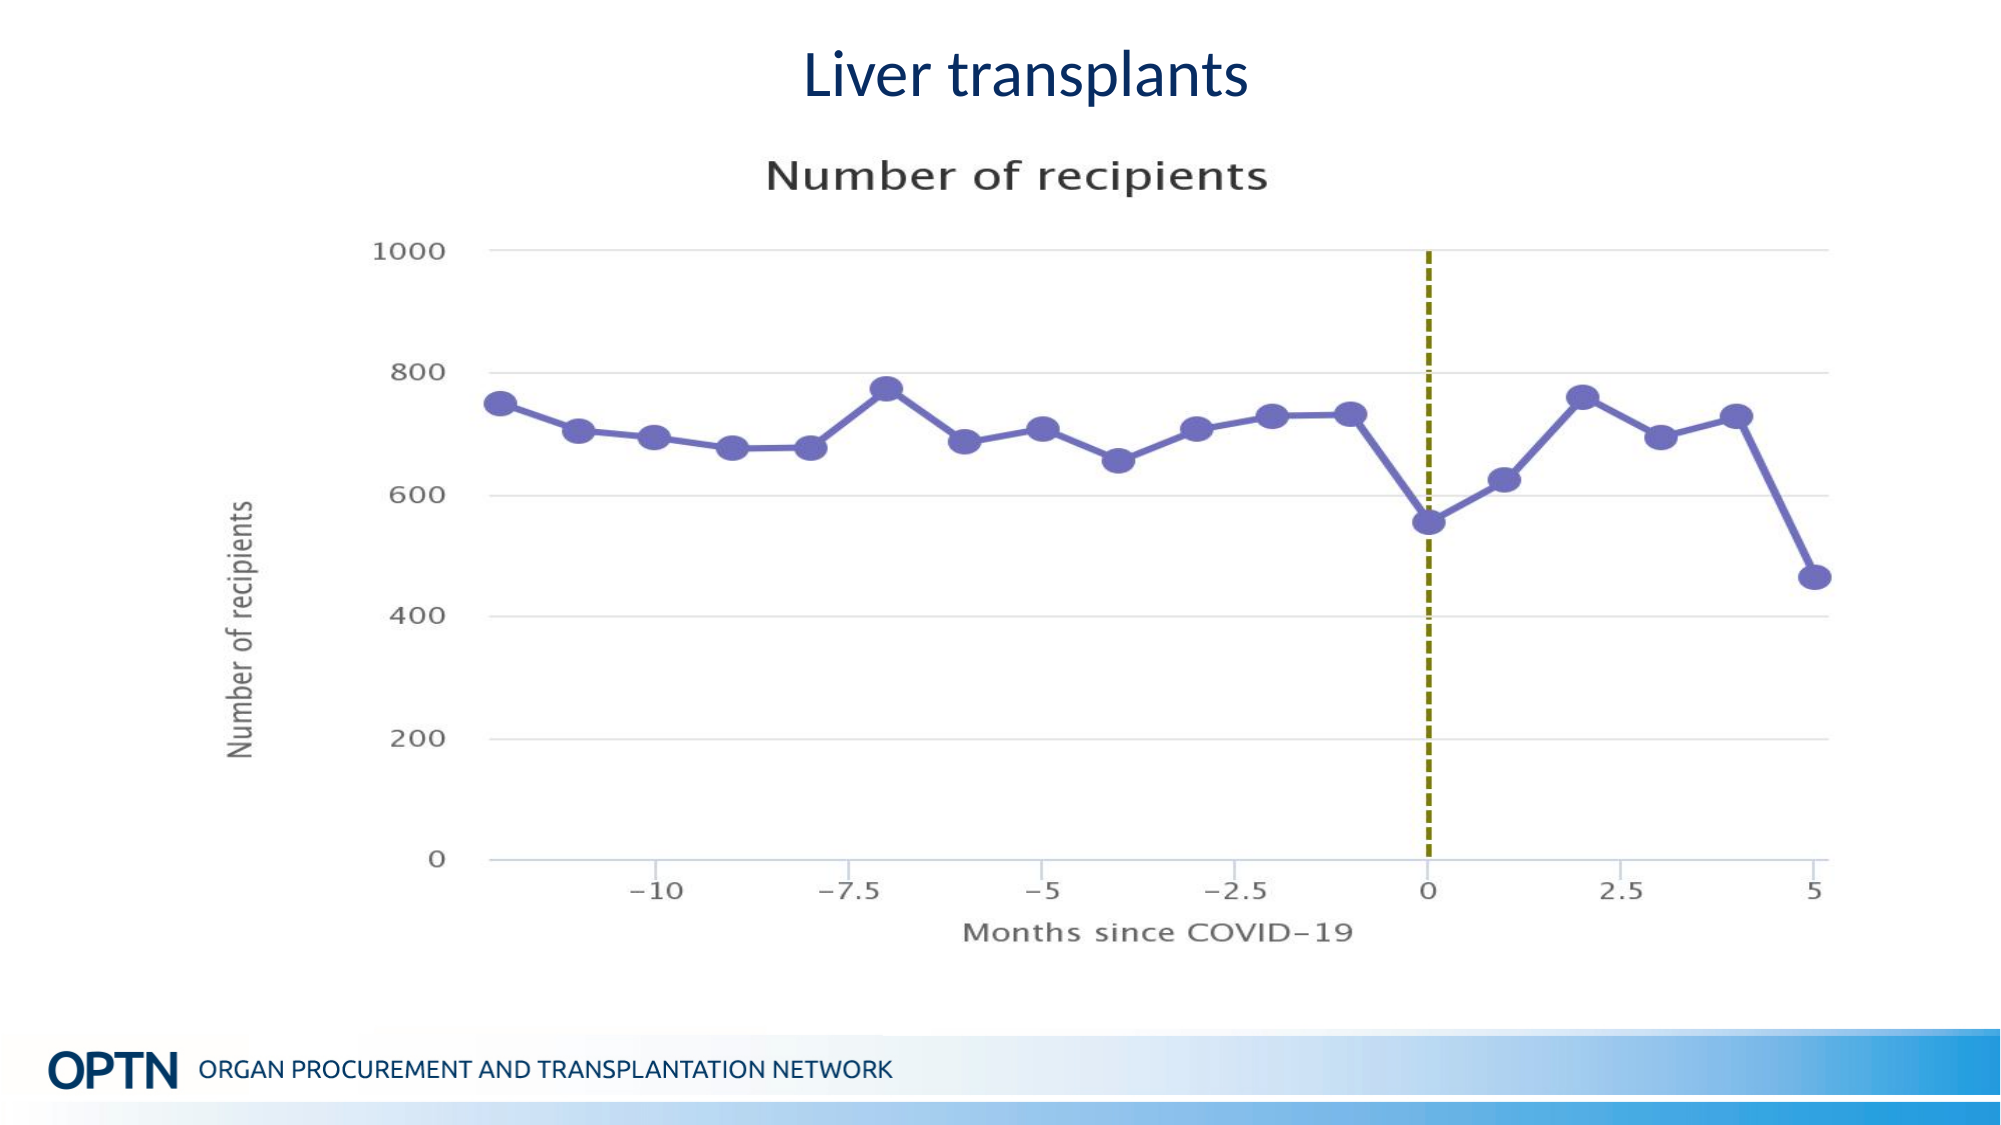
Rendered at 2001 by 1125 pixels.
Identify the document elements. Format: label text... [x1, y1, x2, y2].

title Liver transplants [788, 0, 2000, 140]
picture [0, 0, 2001, 1125]
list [178, 139, 1858, 987]
